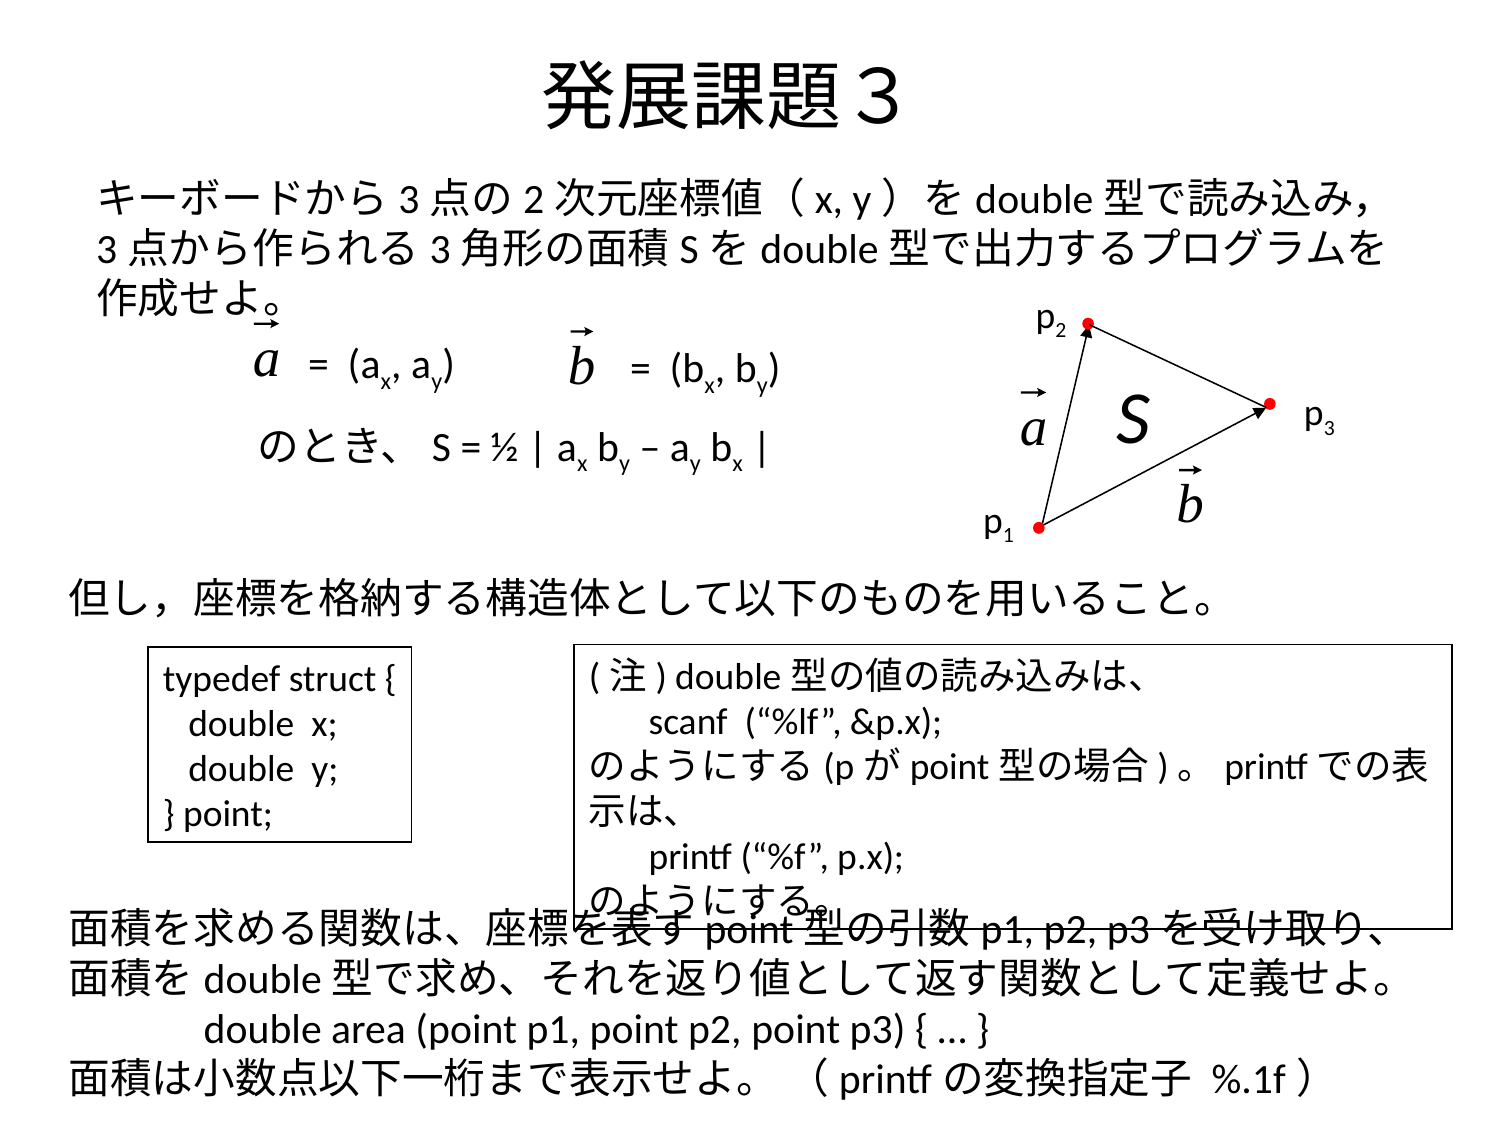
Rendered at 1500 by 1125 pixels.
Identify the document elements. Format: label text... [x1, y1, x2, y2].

text_box (注) double型の値の読み込みは、 scanf (“%lf”, &p.x); のようにする(pがpoint型の場合)。printfでの表示は、 printf (“%f”, p.x); のようにする。 [574, 644, 1452, 894]
text_box 面積を求める関数は、座標を表すpoint型の引数p1, p2, p3を受け取り、面積をdouble型で求め、それを返り値として返す関数として定義せよ。 double area (point p1, point p2, point p3) { … } 面積は小数点以下一桁まで表示せよ。 （printfの変換指定子 %.1f） [53, 894, 1452, 1110]
title 発展課題３ [103, 37, 1354, 151]
text_box = (bx, by) [615, 333, 796, 406]
text_box p3 [1289, 380, 1350, 447]
text_box = (ax, ay) [293, 330, 556, 402]
text_box キーボードから3点の2次元座標値（x, y）をdouble型で読み込み，3点から作られる3角形の面積Sをdouble型で出力するプログラムを作成せよ。 [81, 164, 1421, 330]
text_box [560, 315, 608, 399]
text_box のとき、S = ½ | ax by – ay bx | [243, 411, 787, 484]
text_box p1 [968, 488, 1029, 555]
text_box typedef struct { double x; double y; } point; [148, 647, 412, 842]
text_box 但し，座標を格納する構造体として以下のものを用いること。 [53, 564, 1251, 630]
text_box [244, 307, 291, 391]
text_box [1011, 317, 1276, 537]
